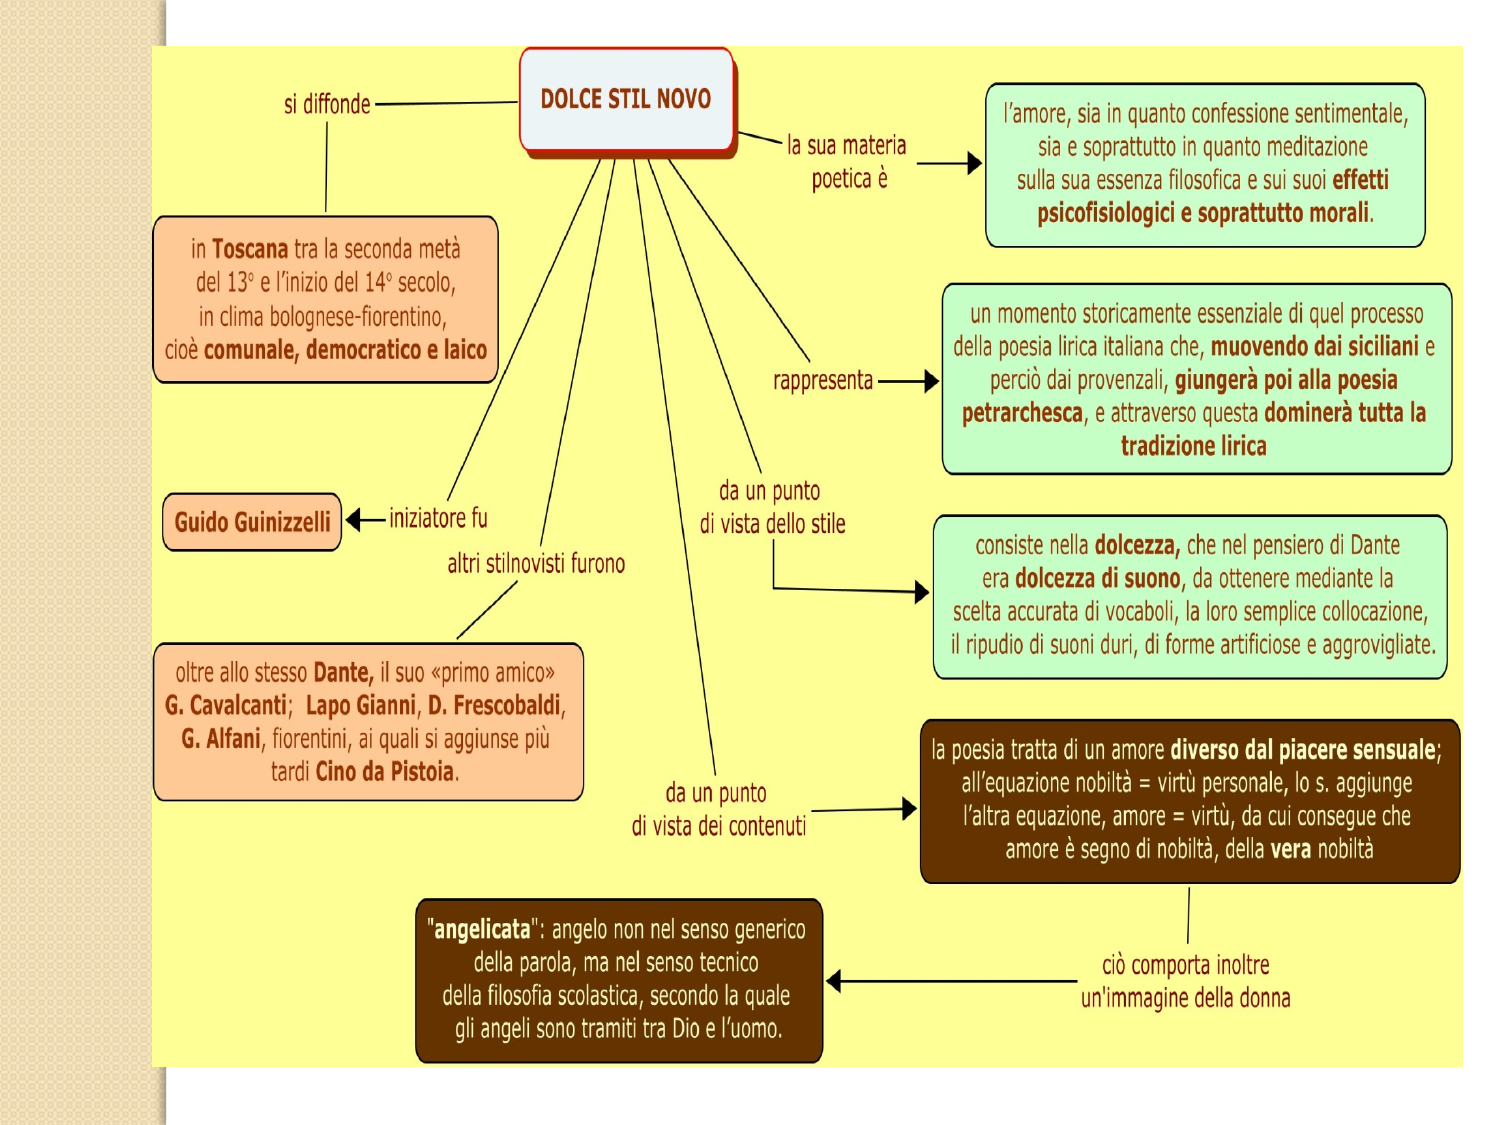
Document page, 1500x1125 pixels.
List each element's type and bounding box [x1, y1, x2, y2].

picture [152, 46, 1463, 1067]
